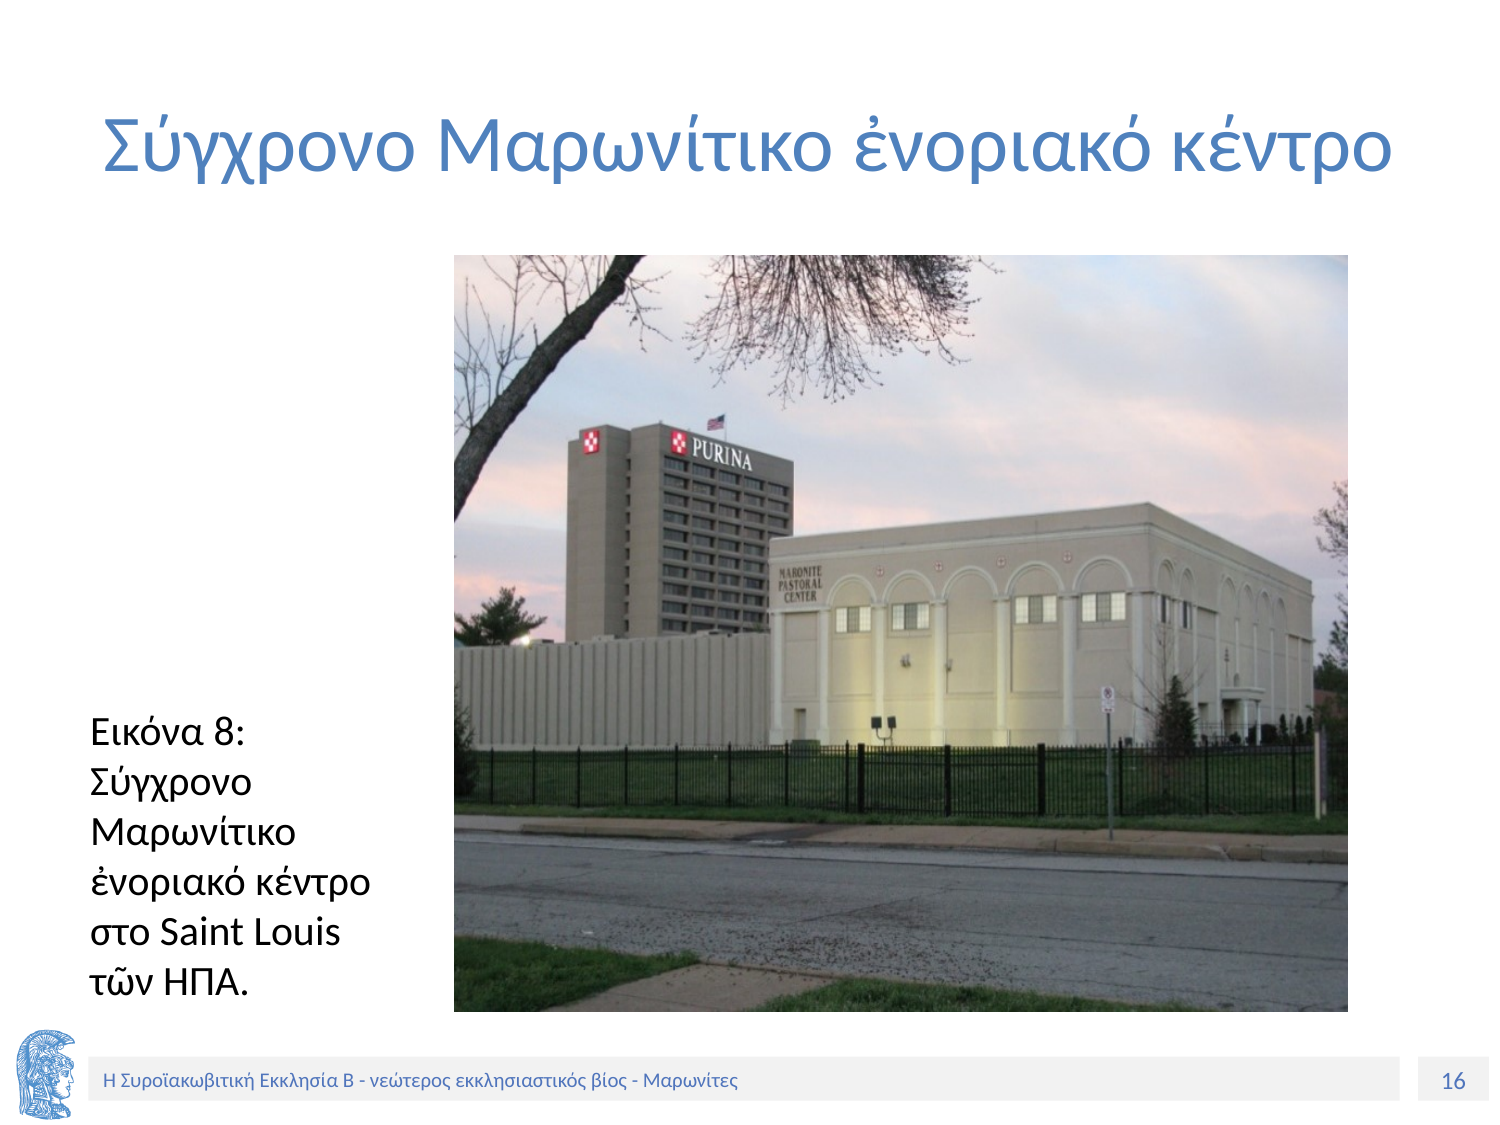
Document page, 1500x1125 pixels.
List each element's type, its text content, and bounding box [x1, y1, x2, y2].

list Εικόνα 8: Σύγχρονο Μαρωνίτικο ἐνοριακό κέντρο στο Saint Louis τῶν ΗΠΑ. [75, 255, 431, 1012]
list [454, 255, 1348, 1012]
title Σύγχρονο Μαρωνίτικο ἐνοριακό κέντρο [75, 44, 1425, 233]
picture [9, 1026, 81, 1120]
